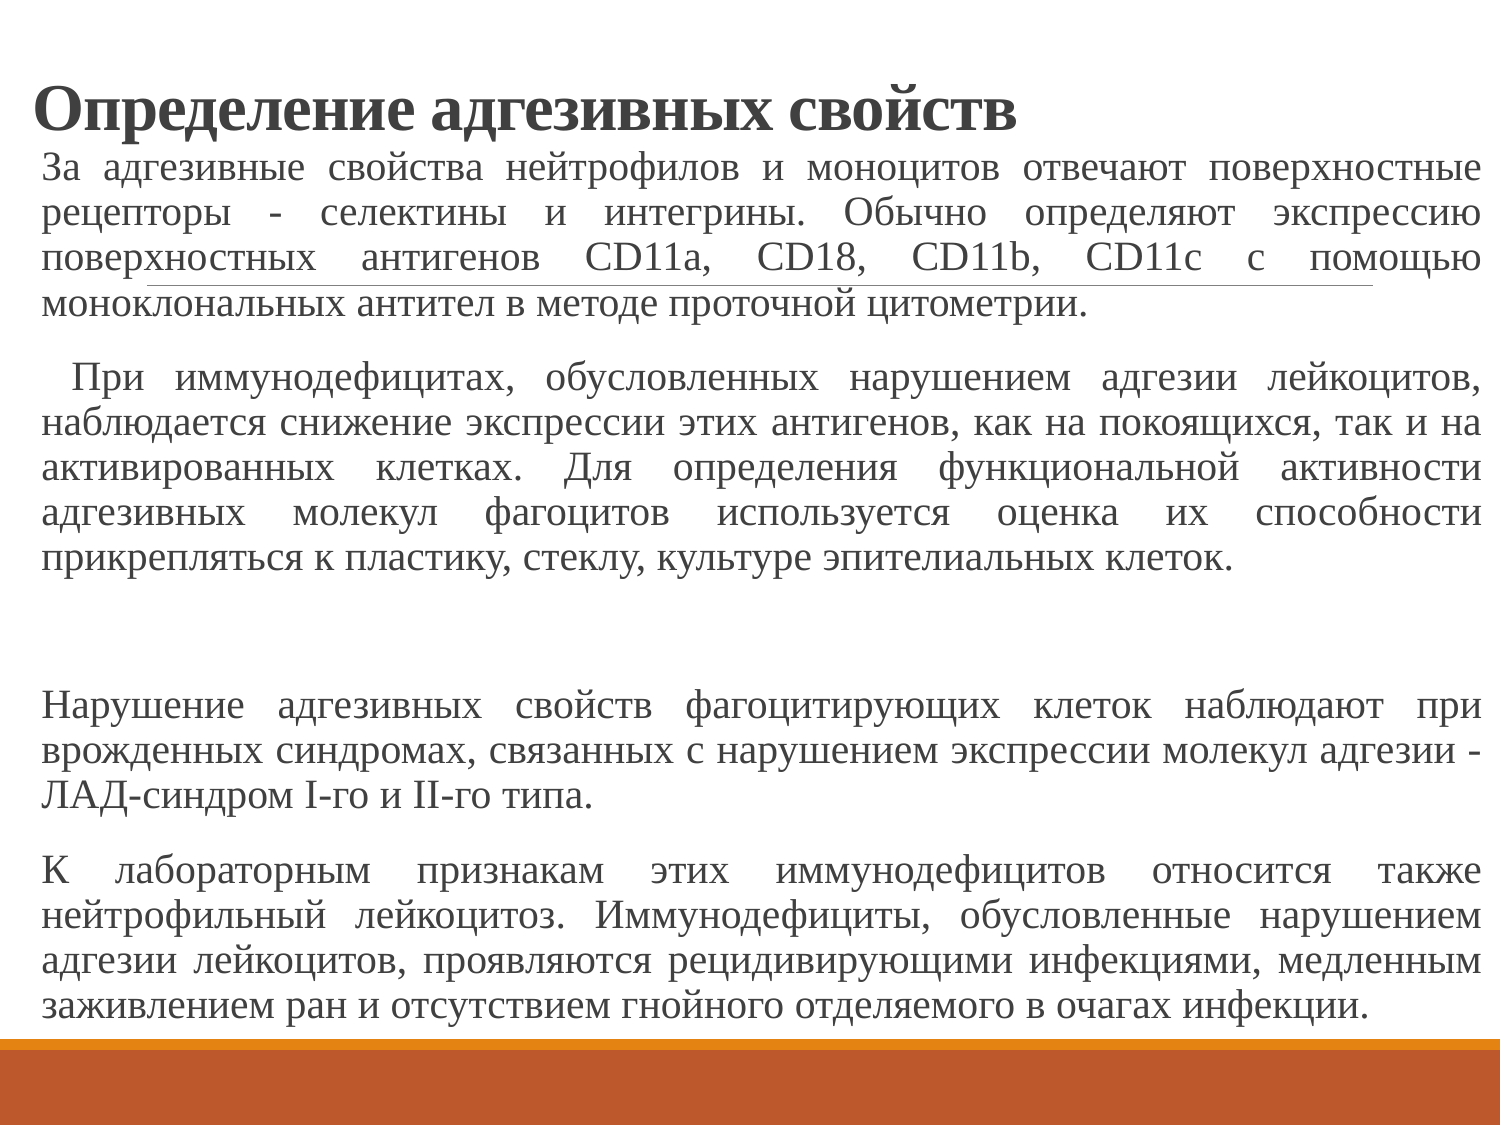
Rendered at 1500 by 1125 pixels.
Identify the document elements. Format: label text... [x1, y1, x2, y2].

title Определение адгезивных свойств [17, 66, 1483, 232]
list За адгезивные свойства нейтрофилов и моноцитов отвечают поверхностные рецепторы - селектины и интегрины. Обычно определяют экспрессию поверхностных антигенов CD11a, CD18, CD11b, CD11c с помощью моноклональных антител в методе проточной цитометрии. При иммунодефицитах, обусловленных нарушением адгезии лейкоцитов, наблюдается снижение экспрессии этих антигенов, как на покоящихся, так и на активированных клетках. Для определения функциональной активности адгезивных молекул фагоцитов используется оценка их способности прикрепляться к пластику, стеклу, культуре эпителиальных клеток. Нарушение адгезивных свойств фагоцитирующих клеток наблюдают при врожденных синдромах, связанных с нарушением экспрессии молекул адгезии - ЛАД-синдром I-го и II-го типа. К лабораторным признакам этих иммунодефицитов относится также нейтрофильный лейкоцитоз. Иммунодефициты, обусловленные нарушением адгезии лейкоцитов, проявляются рецидивирующими инфекциями, медленным заживлением ран и отсутствием гнойного отделяемого в очагах инфекции. [41, 137, 1483, 1038]
